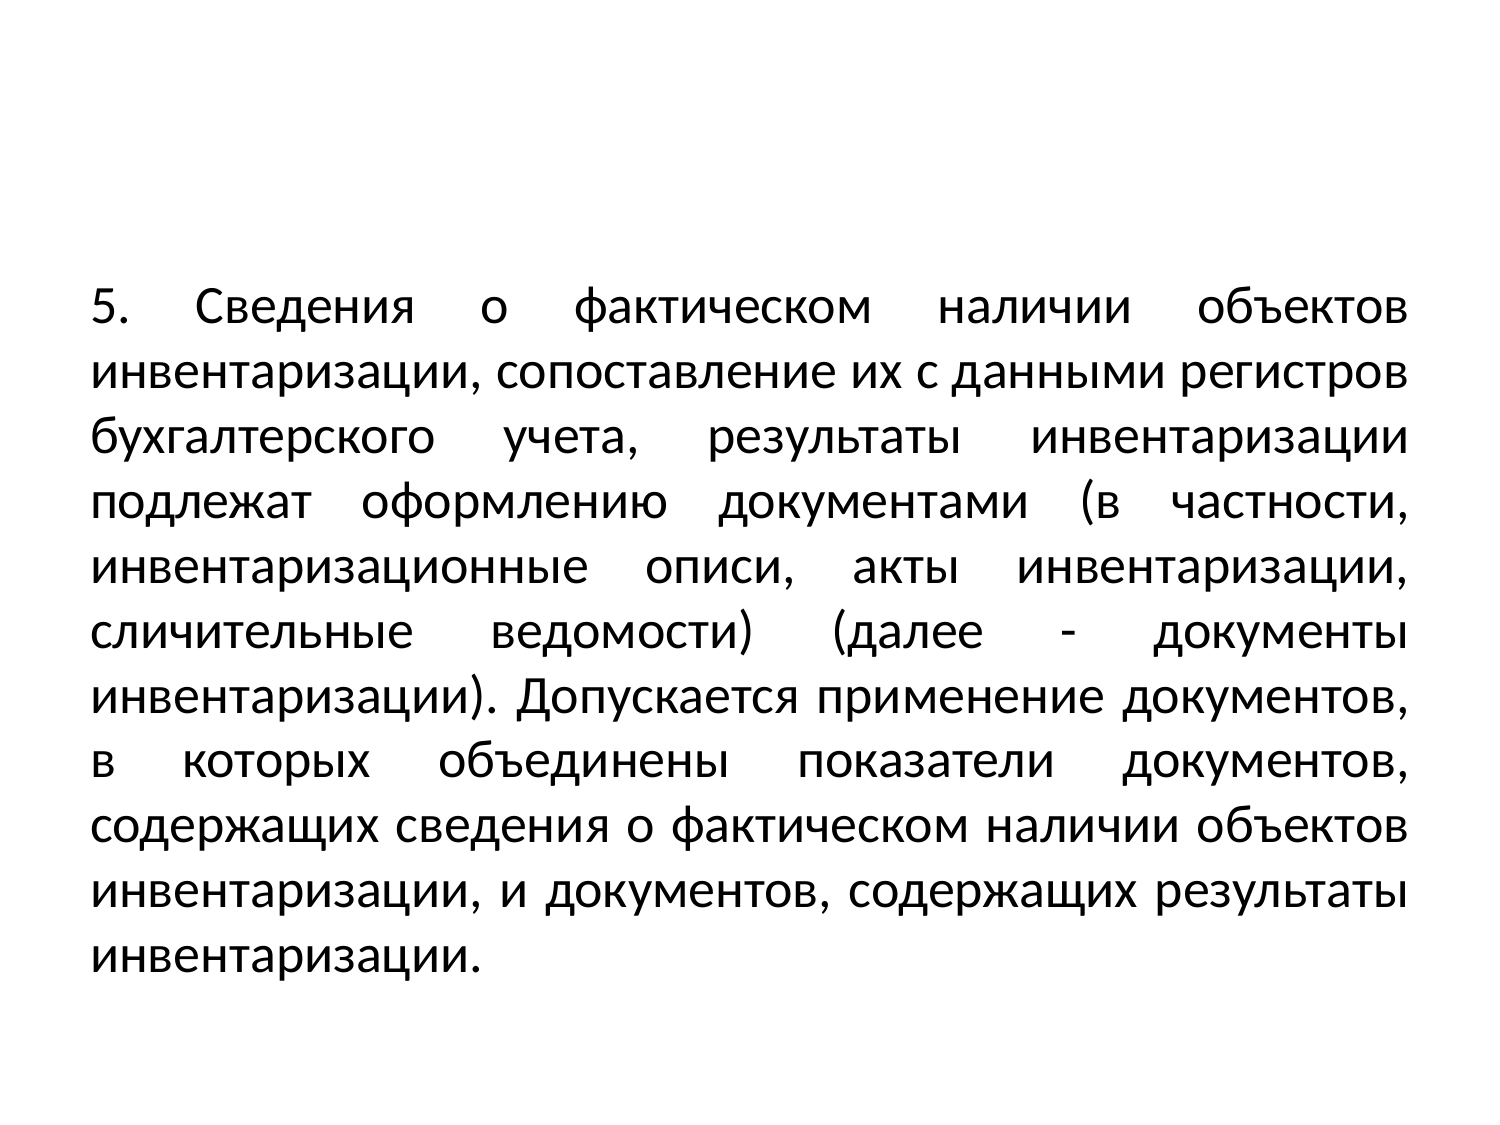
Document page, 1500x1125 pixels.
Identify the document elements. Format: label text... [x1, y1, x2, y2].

list 5. Сведения о фактическом наличии объектов инвентаризации, сопоставление их с данными регистров бухгалтерского учета, результаты инвентаризации подлежат оформлению документами (в частности, инвентаризационные описи, акты инвентаризации, сличительные ведомости) (далее - документы инвентаризации). Допускается применение документов, в которых объединены показатели документов, содержащих сведения о фактическом наличии объектов инвентаризации, и документов, содержащих результаты инвентаризации. [75, 262, 1425, 1005]
